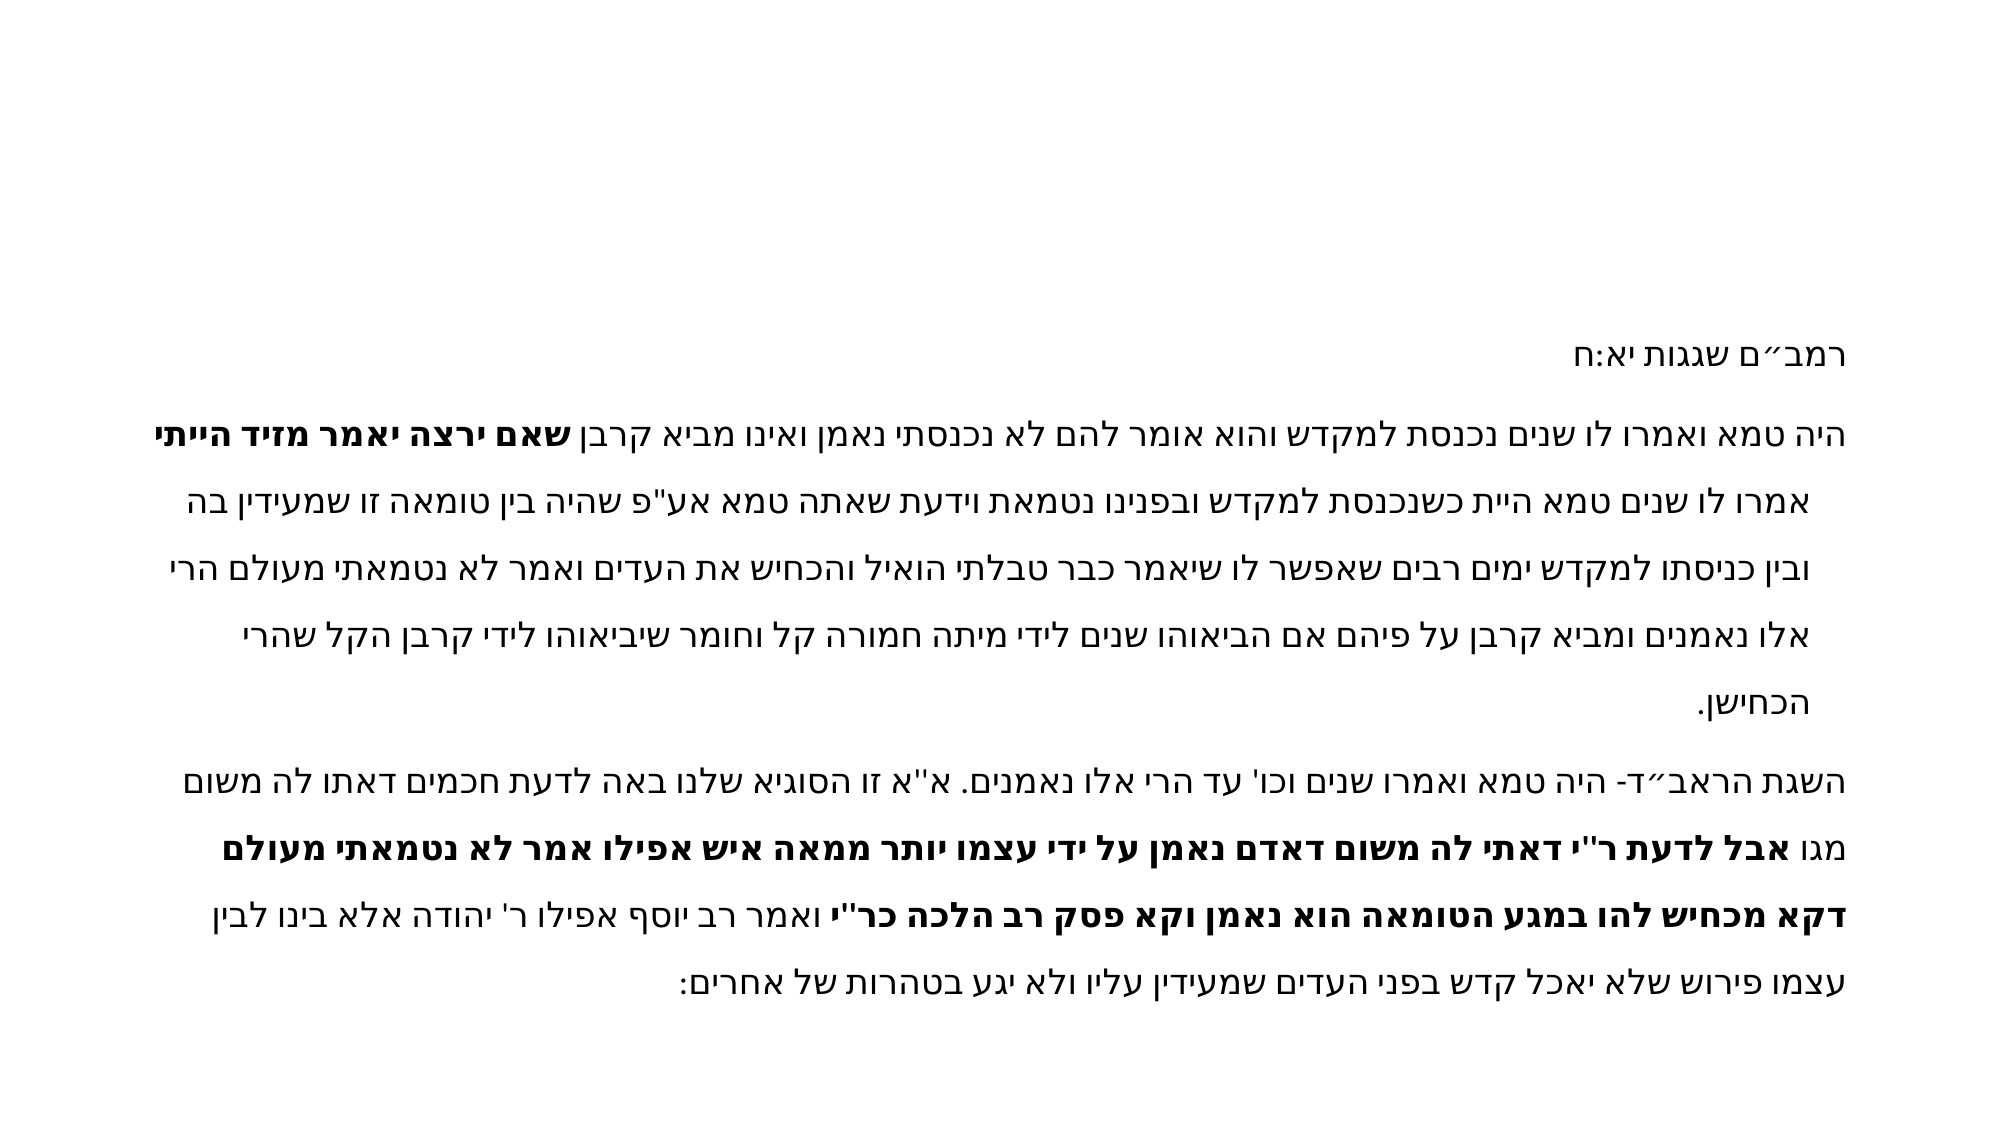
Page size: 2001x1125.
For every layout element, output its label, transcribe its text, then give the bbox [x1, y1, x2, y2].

list רמב״ם שגגות יא:ח היה טמא ואמרו לו שנים נכנסת למקדש והוא אומר להם לא נכנסתי נאמן ואינו מביא קרבן שאם ירצה יאמר מזיד הייתי אמרו לו שנים טמא היית כשנכנסת למקדש ובפנינו נטמאת וידעת שאתה טמא אע"פ שהיה בין טומאה זו שמעידין בה ובין כניסתו למקדש ימים רבים שאפשר לו שיאמר כבר טבלתי הואיל והכחיש את העדים ואמר לא נטמאתי מעולם הרי אלו נאמנים ומביא קרבן על פיהם אם הביאוהו שנים לידי מיתה חמורה קל וחומר שיביאוהו לידי קרבן הקל שהרי הכחישן. השגת הראב״ד- היה טמא ואמרו שנים וכו' עד הרי אלו נאמנים. א''א זו הסוגיא שלנו באה לדעת חכמים דאתו לה משום מגו אבל לדעת ר''י דאתי לה משום דאדם נאמן על ידי עצמו יותר ממאה איש אפילו אמר לא נטמאתי מעולם דקא מכחיש להו במגע הטומאה הוא נאמן וקא פסק רב הלכה כר''י ואמר רב יוסף אפילו ר' יהודה אלא בינו לבין עצמו פירוש שלא יאכל קדש בפני העדים שמעידין עליו ולא יגע בטהרות של אחרים: [137, 299, 1863, 1014]
